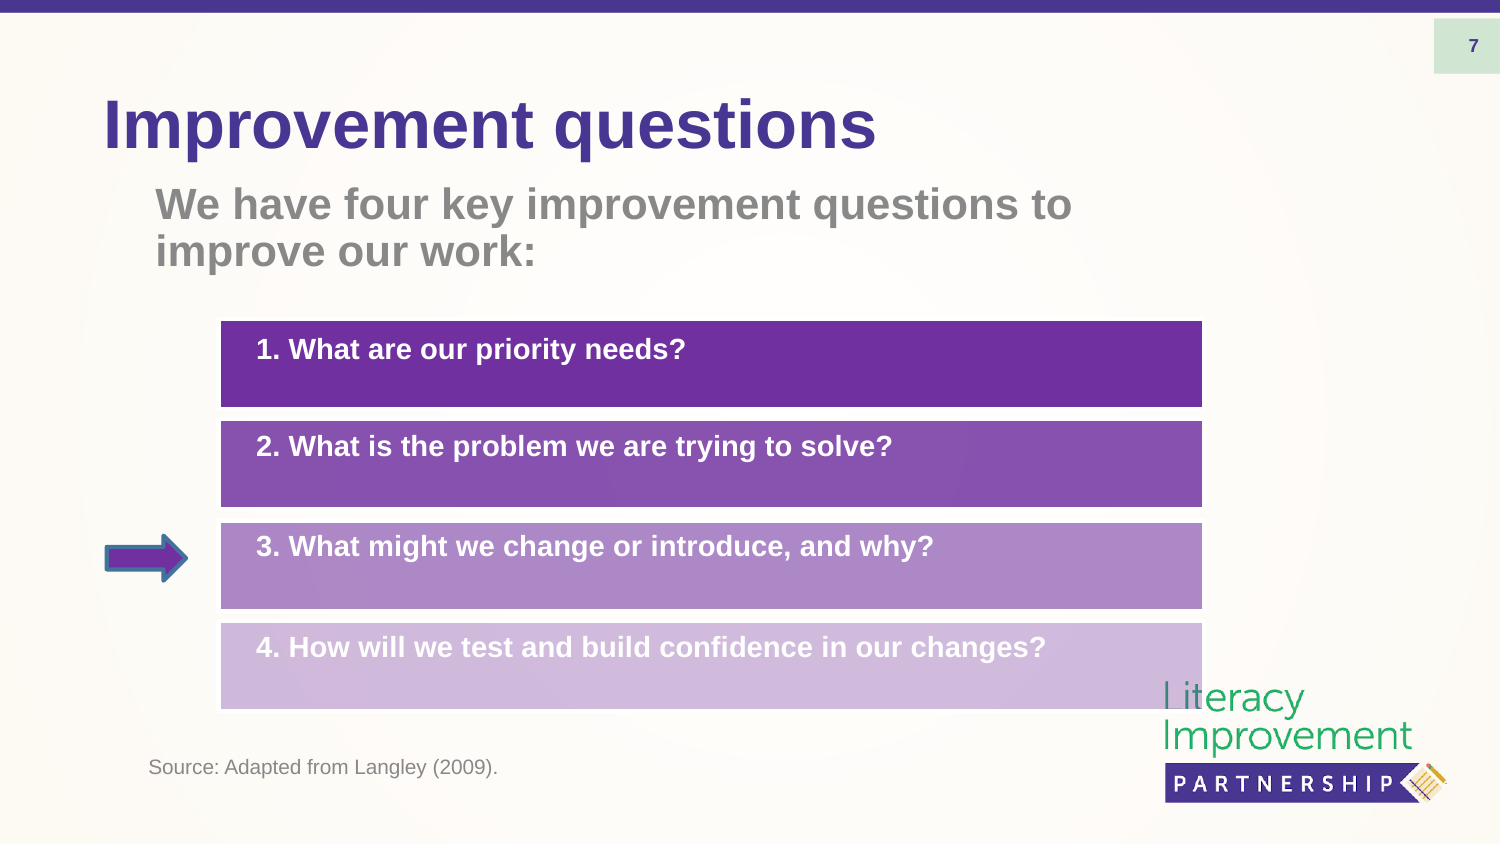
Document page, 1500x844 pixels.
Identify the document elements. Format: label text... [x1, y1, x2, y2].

list We have four key improvement questions to improve our work: [117, 175, 1412, 712]
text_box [218, 318, 1205, 712]
picture [0, 0, 1500, 844]
title Improvement questions [103, 44, 1397, 208]
text_box [104, 533, 189, 583]
text_box Source: Adapted from Langley (2009). [133, 738, 1009, 833]
slide_number 7 [1426, 22, 1491, 68]
